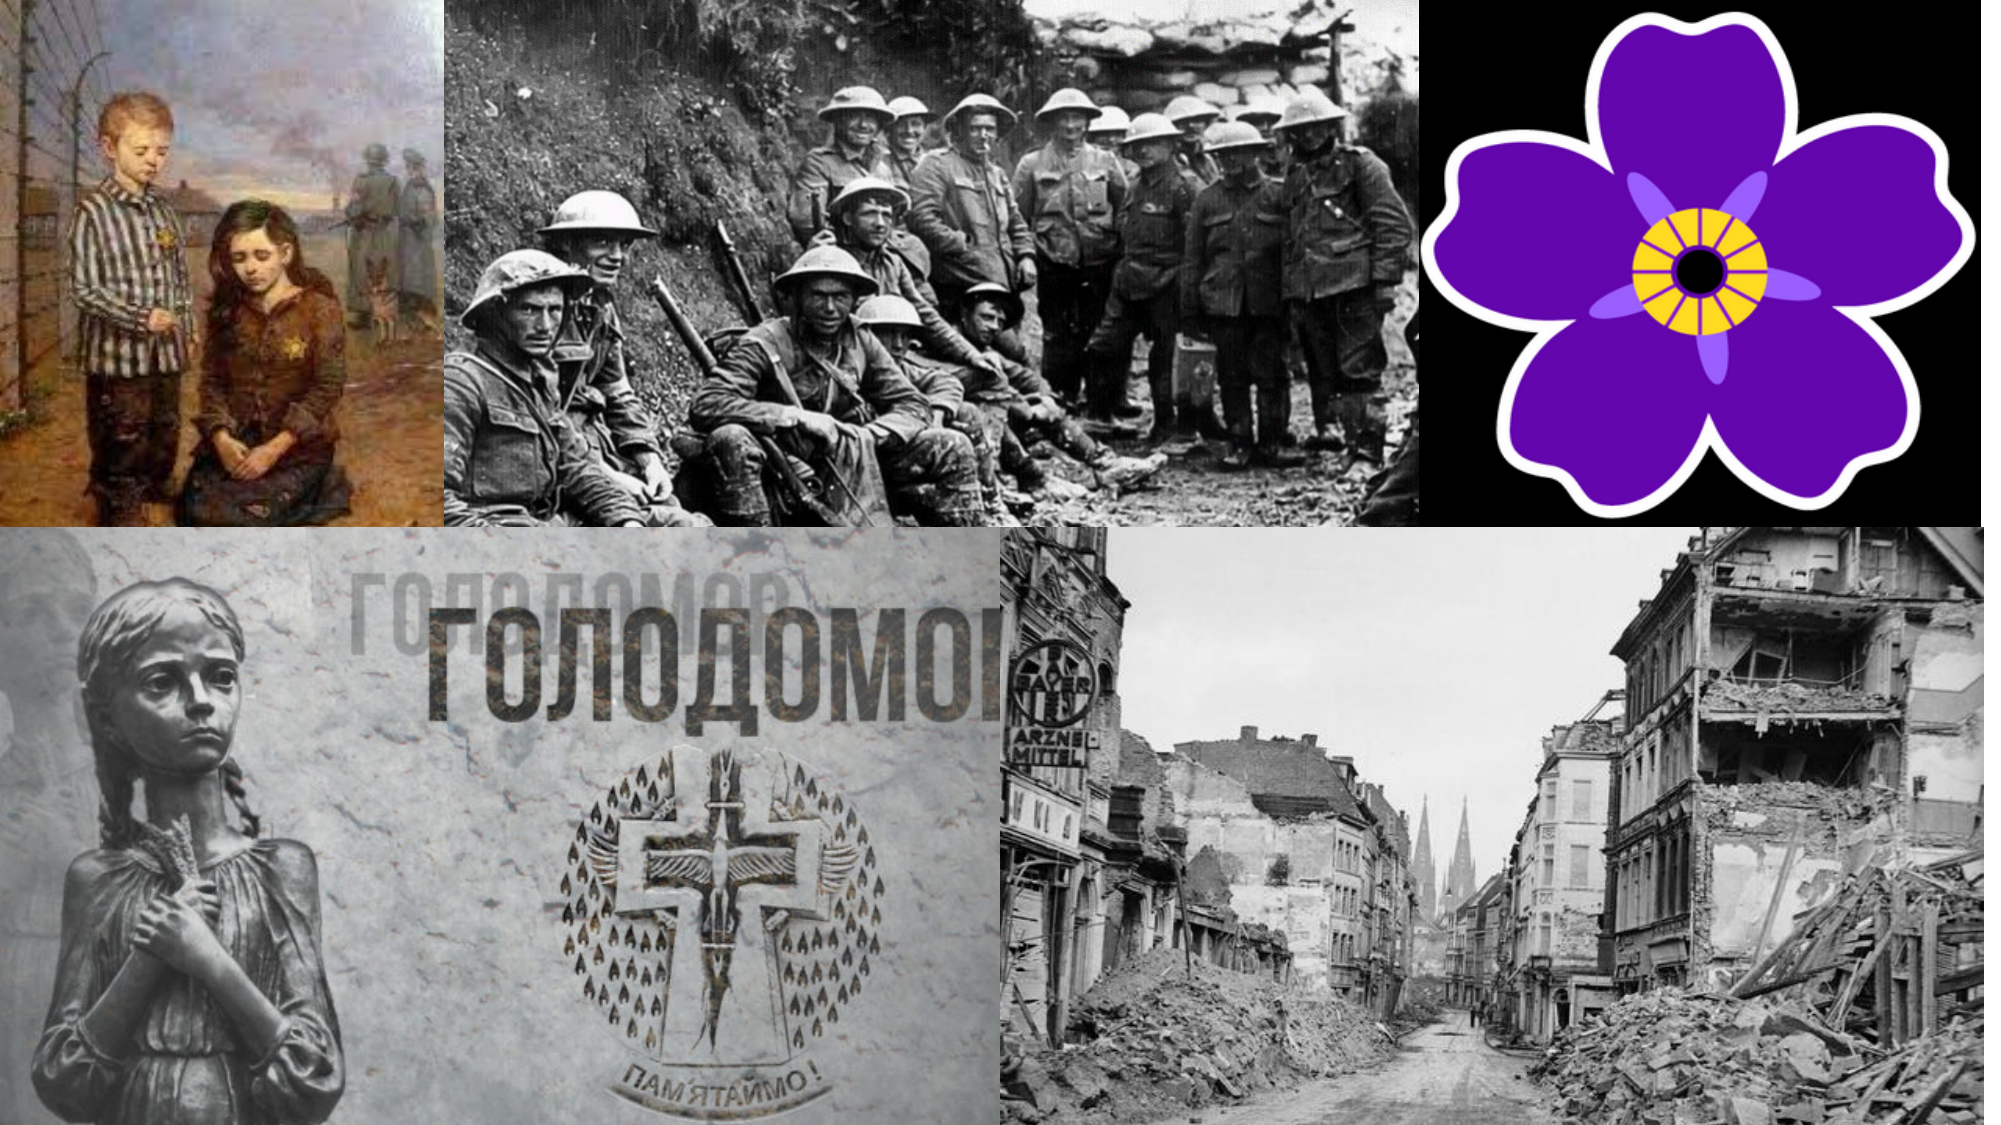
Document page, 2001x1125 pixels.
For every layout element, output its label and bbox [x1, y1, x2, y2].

picture [0, 0, 1984, 1125]
list [1419, 0, 1981, 527]
